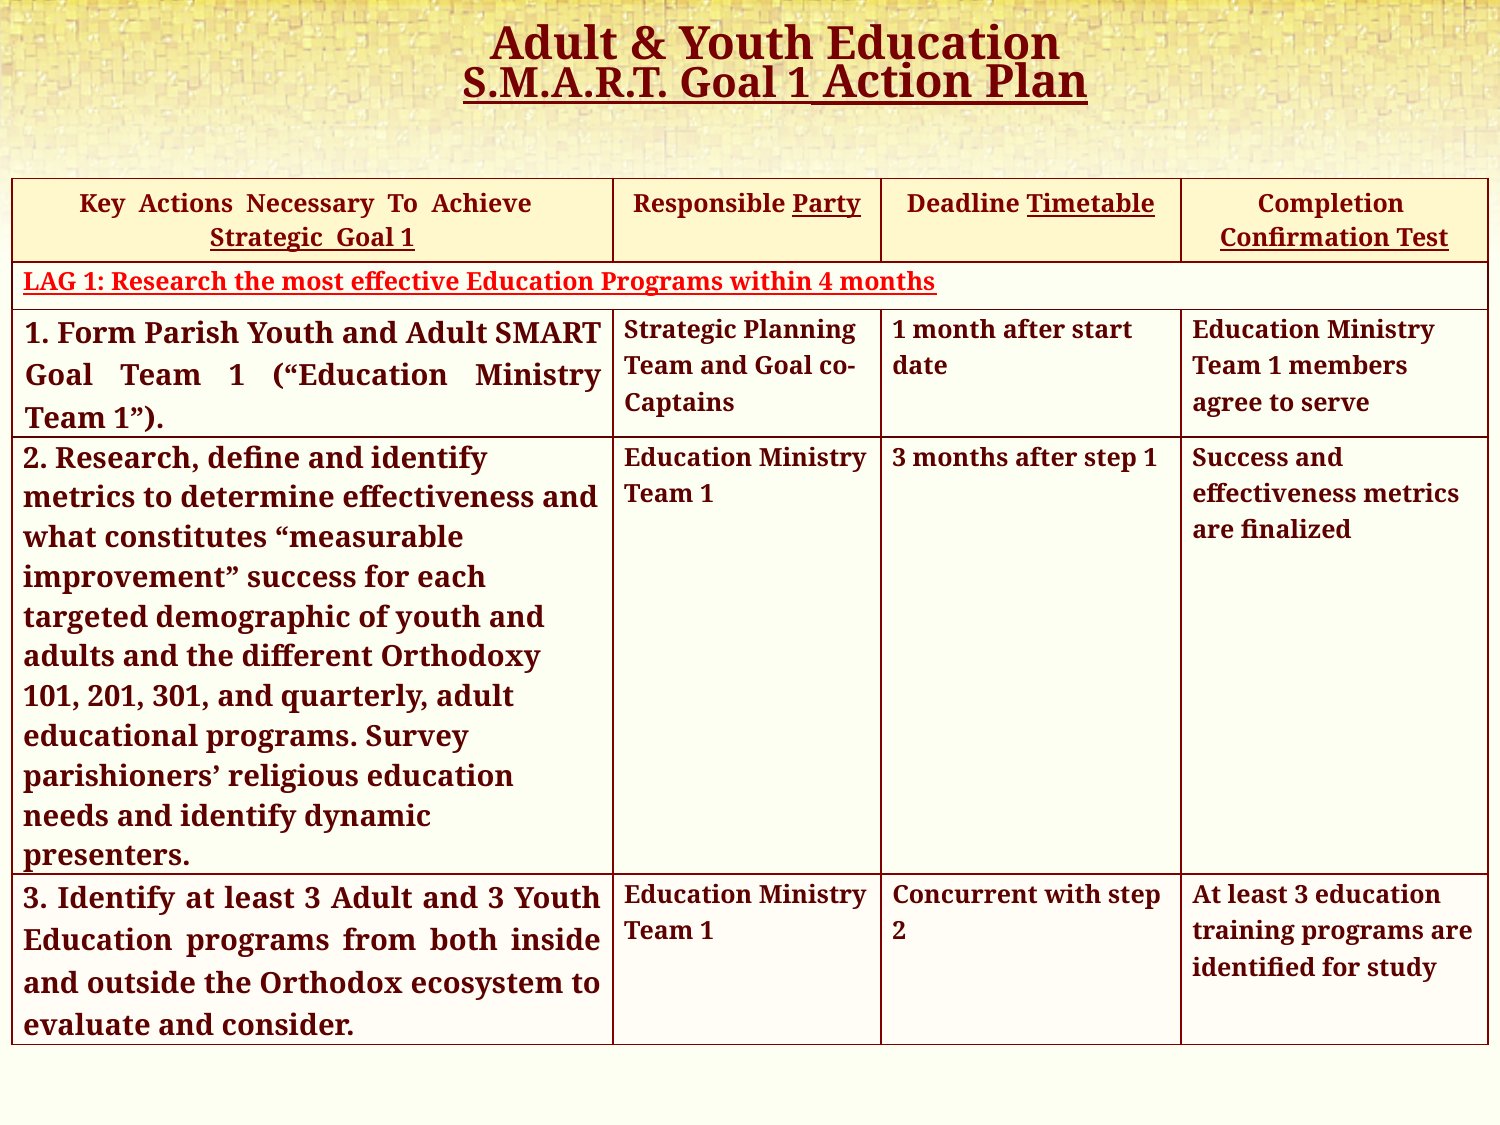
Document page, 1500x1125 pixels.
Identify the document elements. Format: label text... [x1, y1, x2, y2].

table_cell Education Ministry Team 1 [614, 438, 880, 873]
table_header Key Actions Necessary To Achieve Strategic Goal 1 [13, 179, 612, 261]
table_header Responsible Party [614, 179, 880, 261]
table_cell 1. Form Parish Youth and Adult SMART Goal Team 1 (“Education Ministry Team 1”). [13, 310, 612, 436]
table_cell At least 3 education training programs are identified for study [1182, 875, 1487, 1044]
table_cell 1 month after start date [882, 310, 1180, 436]
table_cell 3 months after step 1 [882, 438, 1180, 873]
table_header Deadline Timetable [882, 179, 1180, 261]
text_box Adult & Youth Education S.M.A.R.T. Goal 1 Action Plan [37, 0, 1500, 161]
table_header Completion Confirmation Test [1182, 179, 1487, 261]
table_cell Education Ministry Team 1 members agree to serve [1182, 310, 1487, 436]
table_cell Concurrent with step 2 [882, 875, 1180, 1044]
table_cell Success and effectiveness metrics are finalized [1182, 438, 1487, 873]
table_cell 2. Research, define and identify metrics to determine effectiveness and what constitutes “measurable improvement” success for each targeted demographic of youth and adults and the different Orthodoxy 101, 201, 301, and quarterly, adult educational programs. Survey parishioners’ religious education needs and identify dynamic presenters. [13, 438, 612, 873]
table_cell LAG 1: Research the most effective Education Programs within 4 months [13, 263, 1487, 309]
table_cell Strategic Planning Team and Goal co-Captains [614, 310, 880, 436]
table_cell Education Ministry Team 1 [614, 875, 880, 1044]
table_cell 3. Identify at least 3 Adult and 3 Youth Education programs from both inside and outside the Orthodox ecosystem to evaluate and consider. [13, 875, 612, 1044]
picture [0, 0, 1500, 252]
